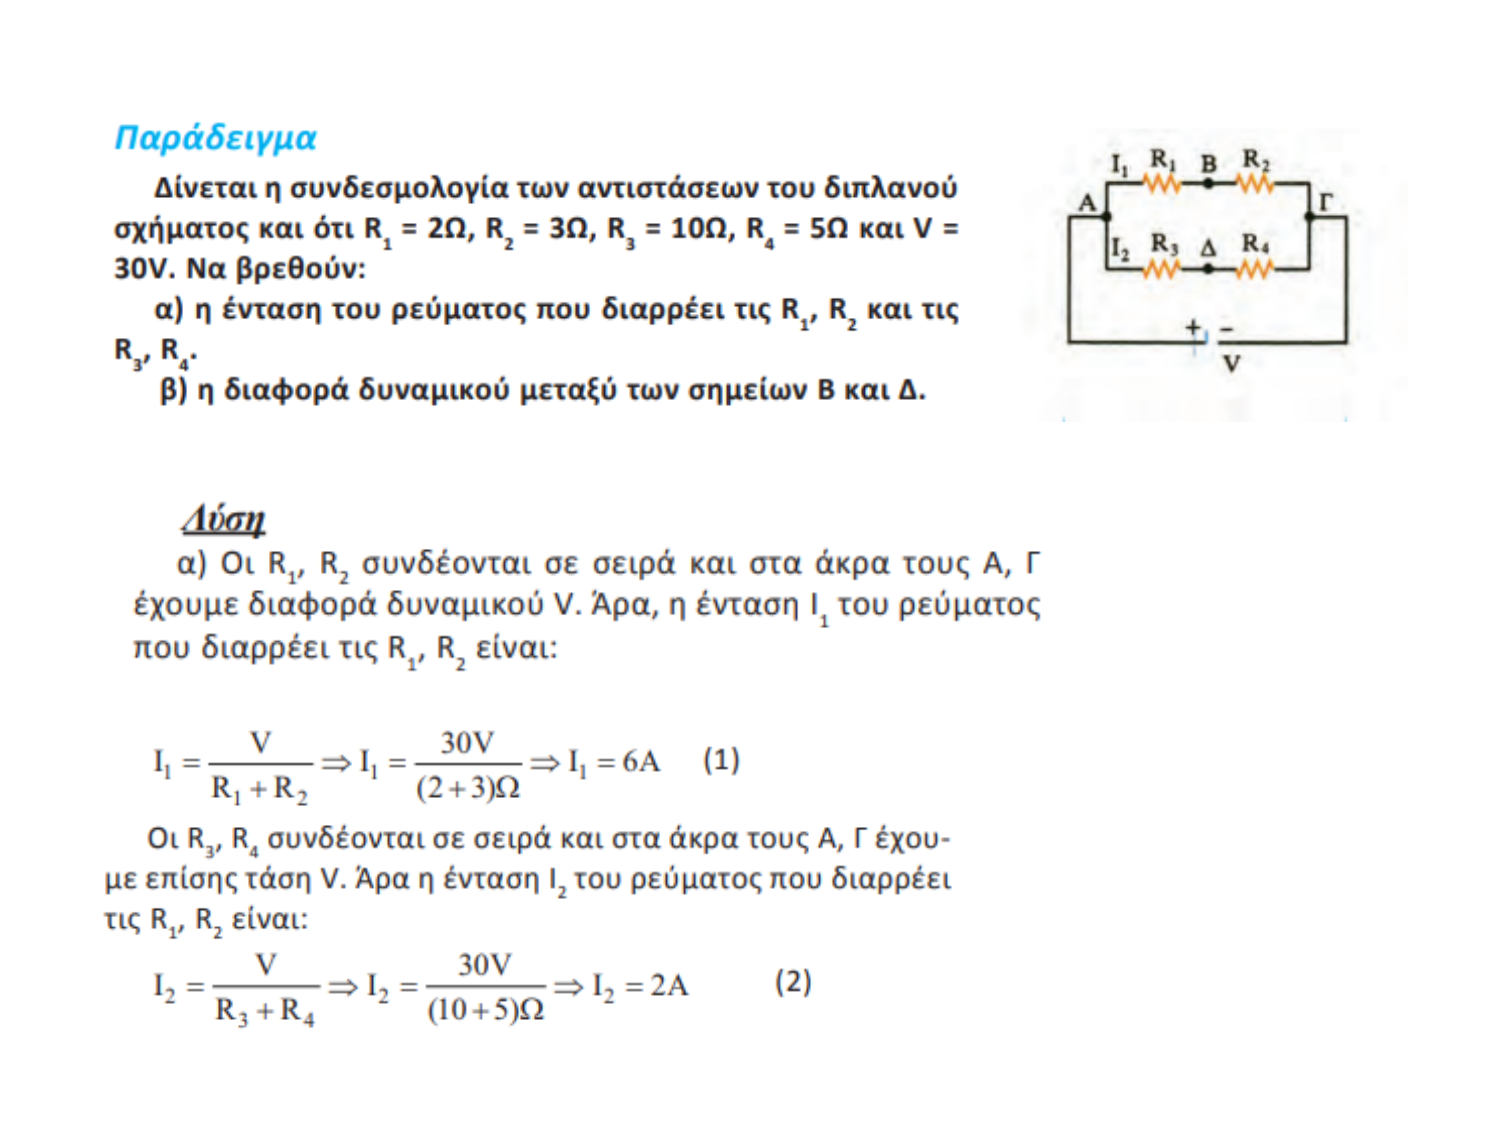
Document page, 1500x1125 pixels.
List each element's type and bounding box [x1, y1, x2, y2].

picture [46, 93, 1408, 422]
picture [81, 702, 964, 1032]
picture [108, 495, 1114, 680]
